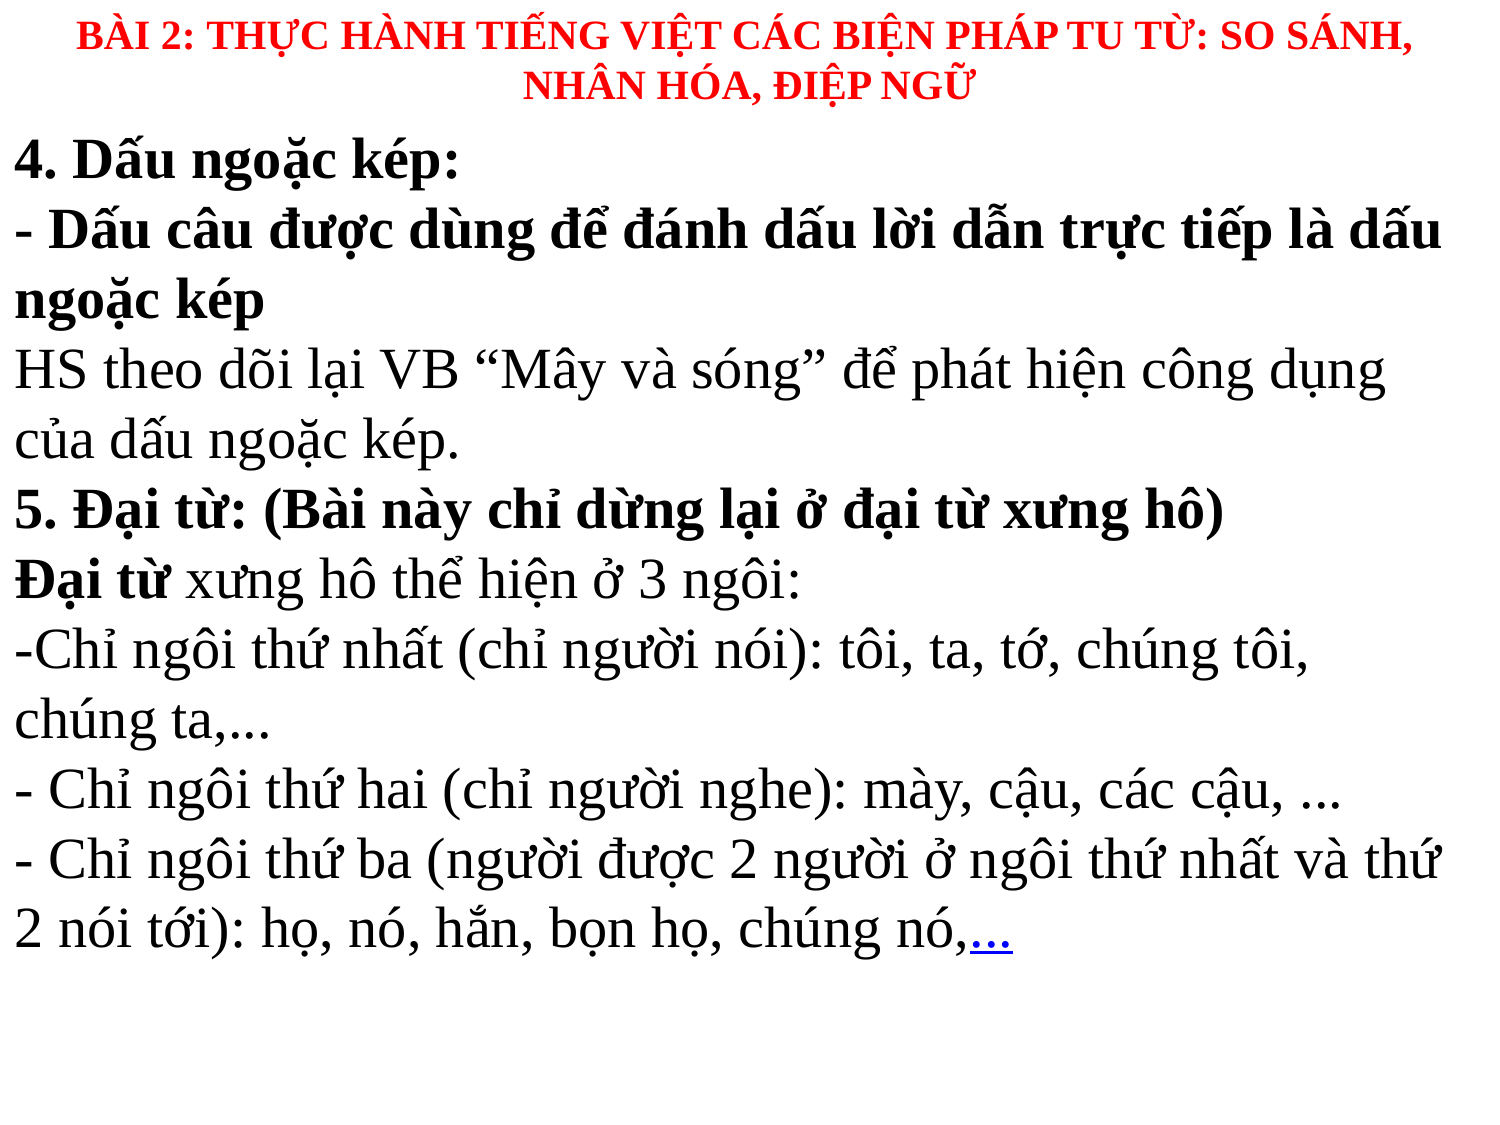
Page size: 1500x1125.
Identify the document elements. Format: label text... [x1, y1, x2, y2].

text_box BÀI 2: THỰC HÀNH TIẾNG VIỆT CÁC BIỆN PHÁP TU TỪ: SO SÁNH, NHÂN HÓA, ĐIỆP NGỮ [0, 0, 1500, 210]
text_box 4. Dấu ngoặc kép: - Dấu câu được dùng để đánh dấu lời dẫn trực tiếp là dấu ngoặc kép HS theo dõi lại VB “Mây và sóng” để phát hiện công dụng của dấu ngoặc kép. 5. Đại từ: (Bài này chỉ dừng lại ở đại từ xưng hô) Đại từ xưng hô thể hiện ở 3 ngôi: -Chỉ ngôi thứ nhất (chỉ người nói): tôi, ta, tớ, chúng tôi, chúng ta,... - Chỉ ngôi thứ hai (chỉ người nghe): mày, cậu, các cậu, ... - Chỉ ngôi thứ ba (người được 2 người ở ngôi thứ nhất và thứ 2 nói tới): họ, nó, hắn, bọn họ, chúng nó,... [0, 112, 1475, 1037]
